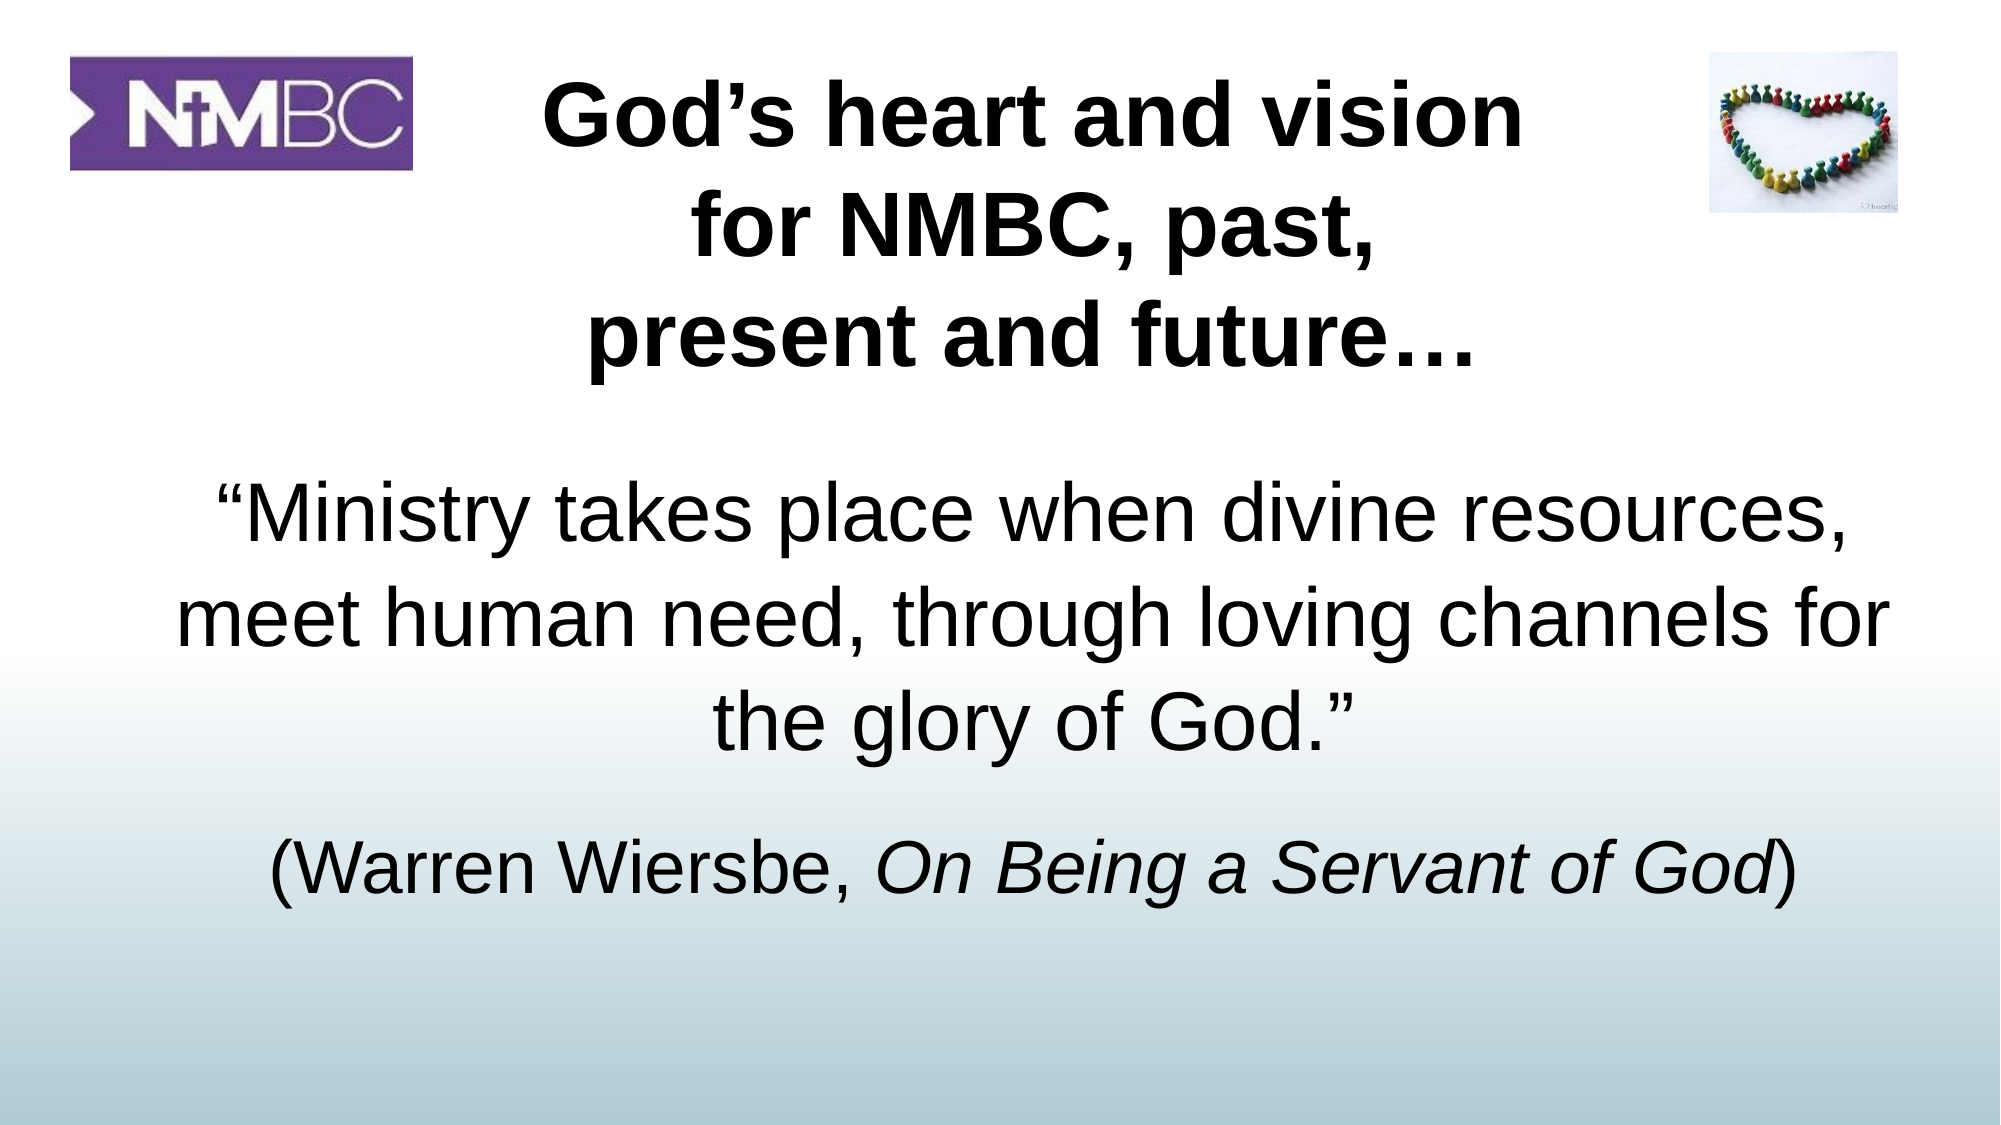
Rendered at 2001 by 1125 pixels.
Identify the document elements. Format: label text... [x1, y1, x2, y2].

picture [1709, 51, 1898, 213]
picture [70, 51, 413, 177]
text_box God’s heart and vision for NMBC, past, present and future… [511, 47, 1557, 393]
text_box “Ministry takes place when divine resources, meet human need, through loving channels for the glory of God.” (Warren Wiersbe, On Being a Servant of God) [141, 446, 1928, 916]
